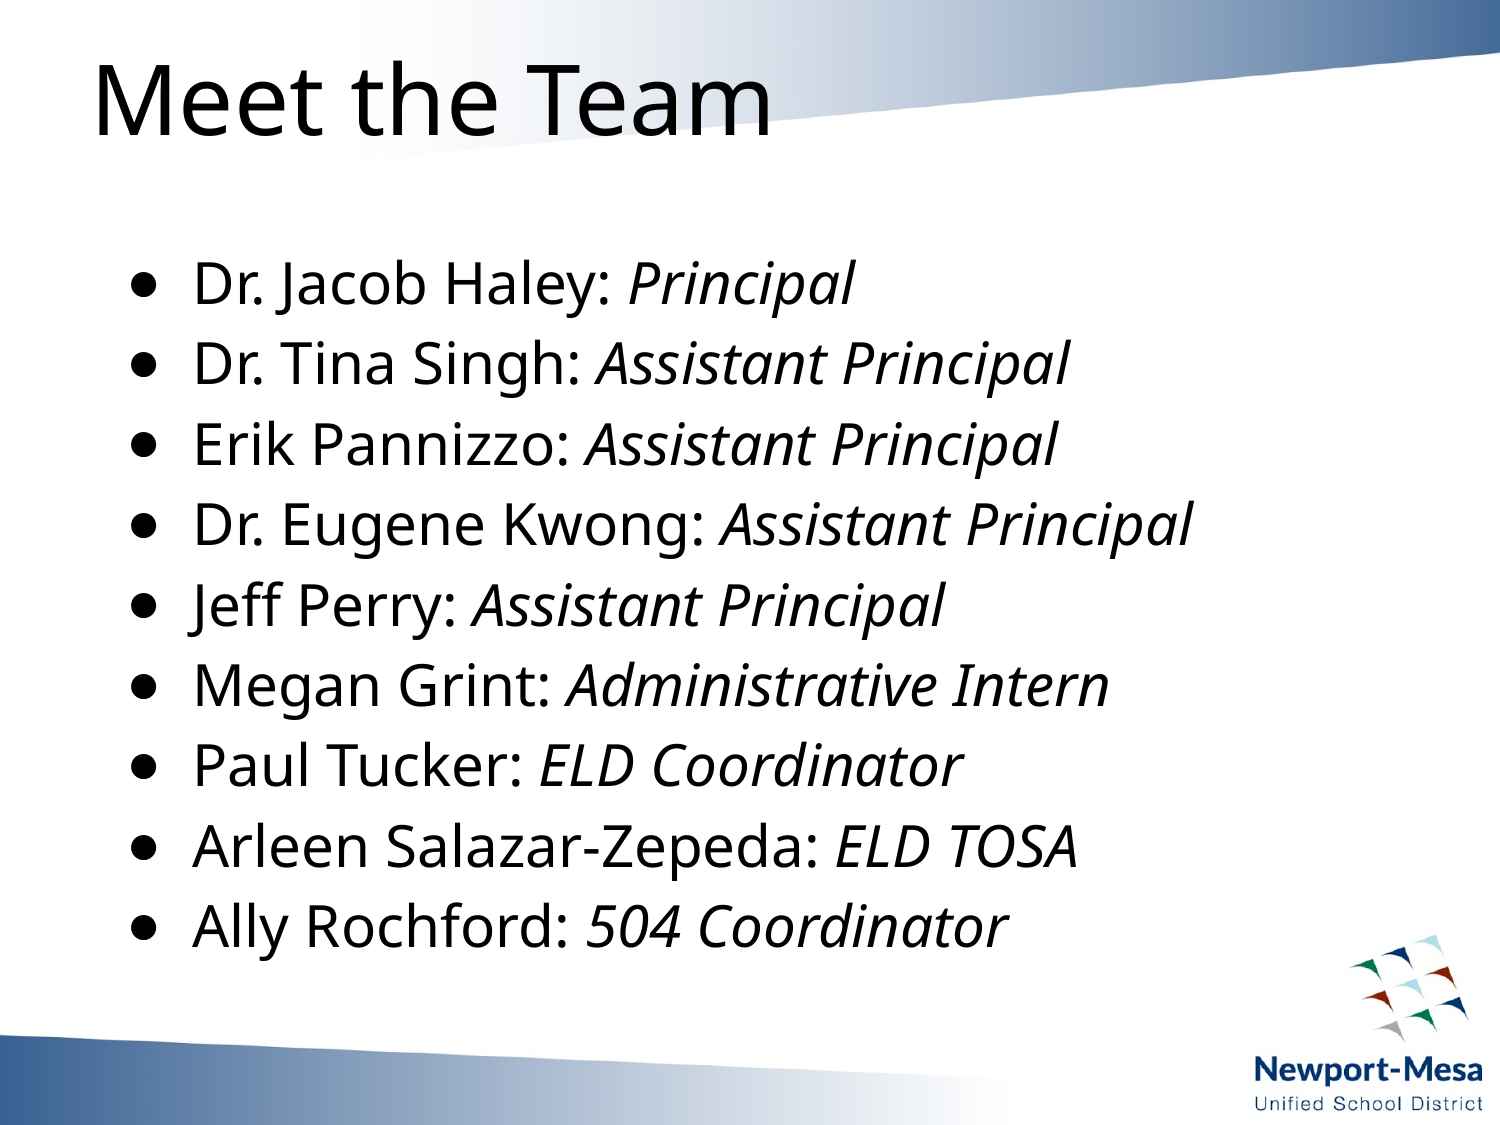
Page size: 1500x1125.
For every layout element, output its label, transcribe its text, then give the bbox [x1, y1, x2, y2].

list Dr. Jacob Haley: Principal Dr. Tina Singh: Assistant Principal Erik Pannizzo: Assistant Principal Dr. Eugene Kwong: Assistant Principal Jeff Perry: Assistant Principal Megan Grint: Administrative Intern Paul Tucker: ELD Coordinator Arleen Salazar-Zepeda: ELD TOSA Ally Rochford: 504 Coordinator [102, 228, 1350, 1089]
title Meet the Team [75, 30, 1425, 178]
picture [0, 0, 1500, 1125]
